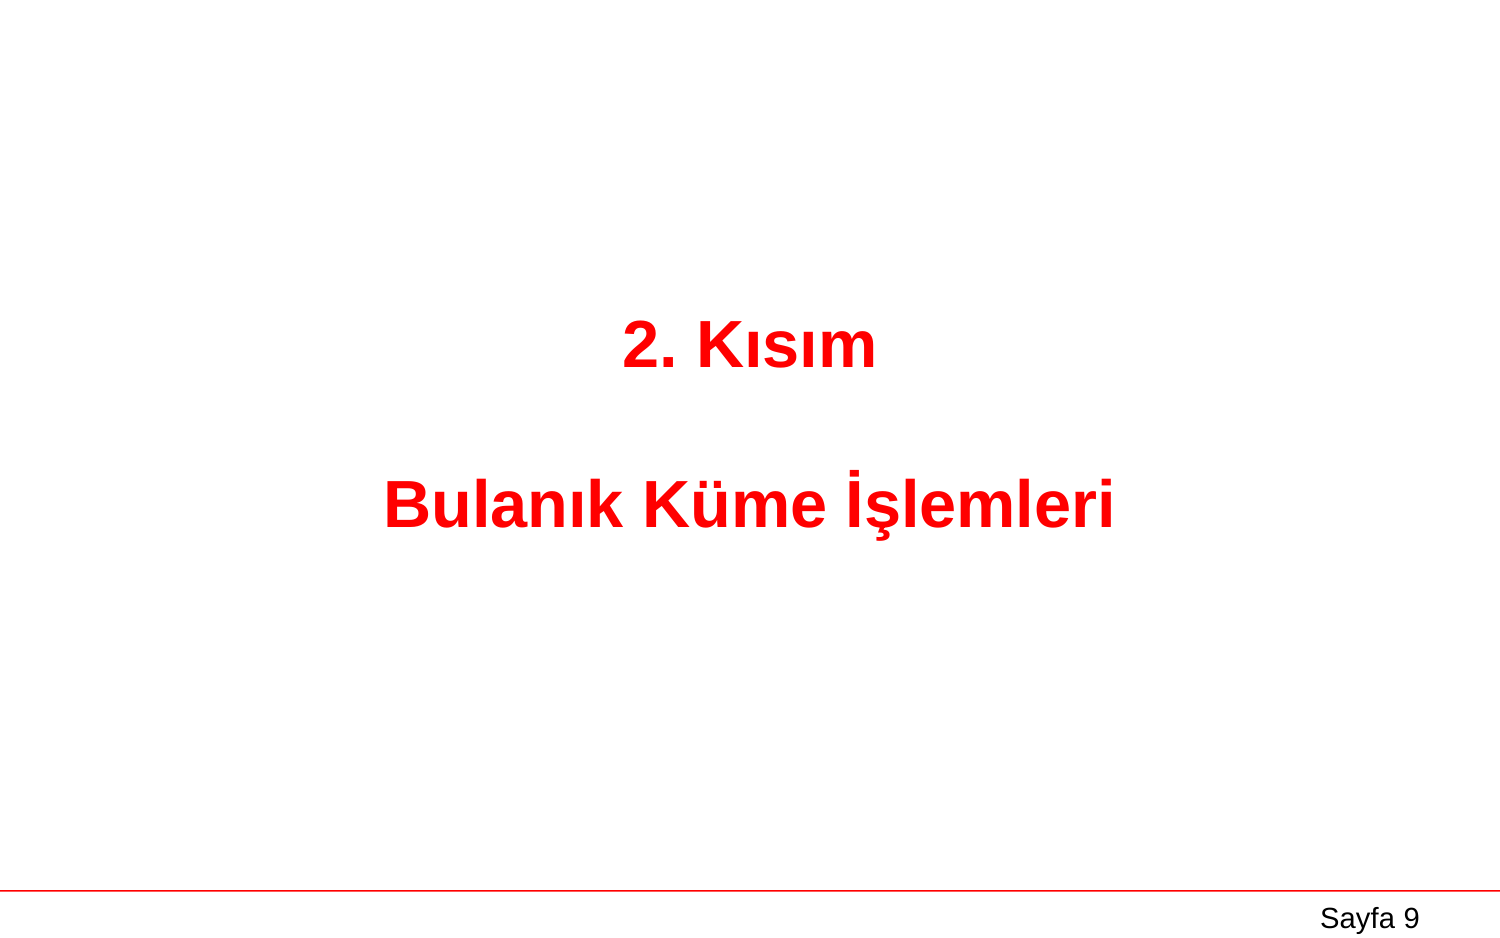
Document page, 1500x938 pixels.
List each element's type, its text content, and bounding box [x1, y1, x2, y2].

text_box [40, 109, 1471, 833]
text_box 2. Kısım Bulanık Küme İşlemleri [35, 93, 1465, 818]
